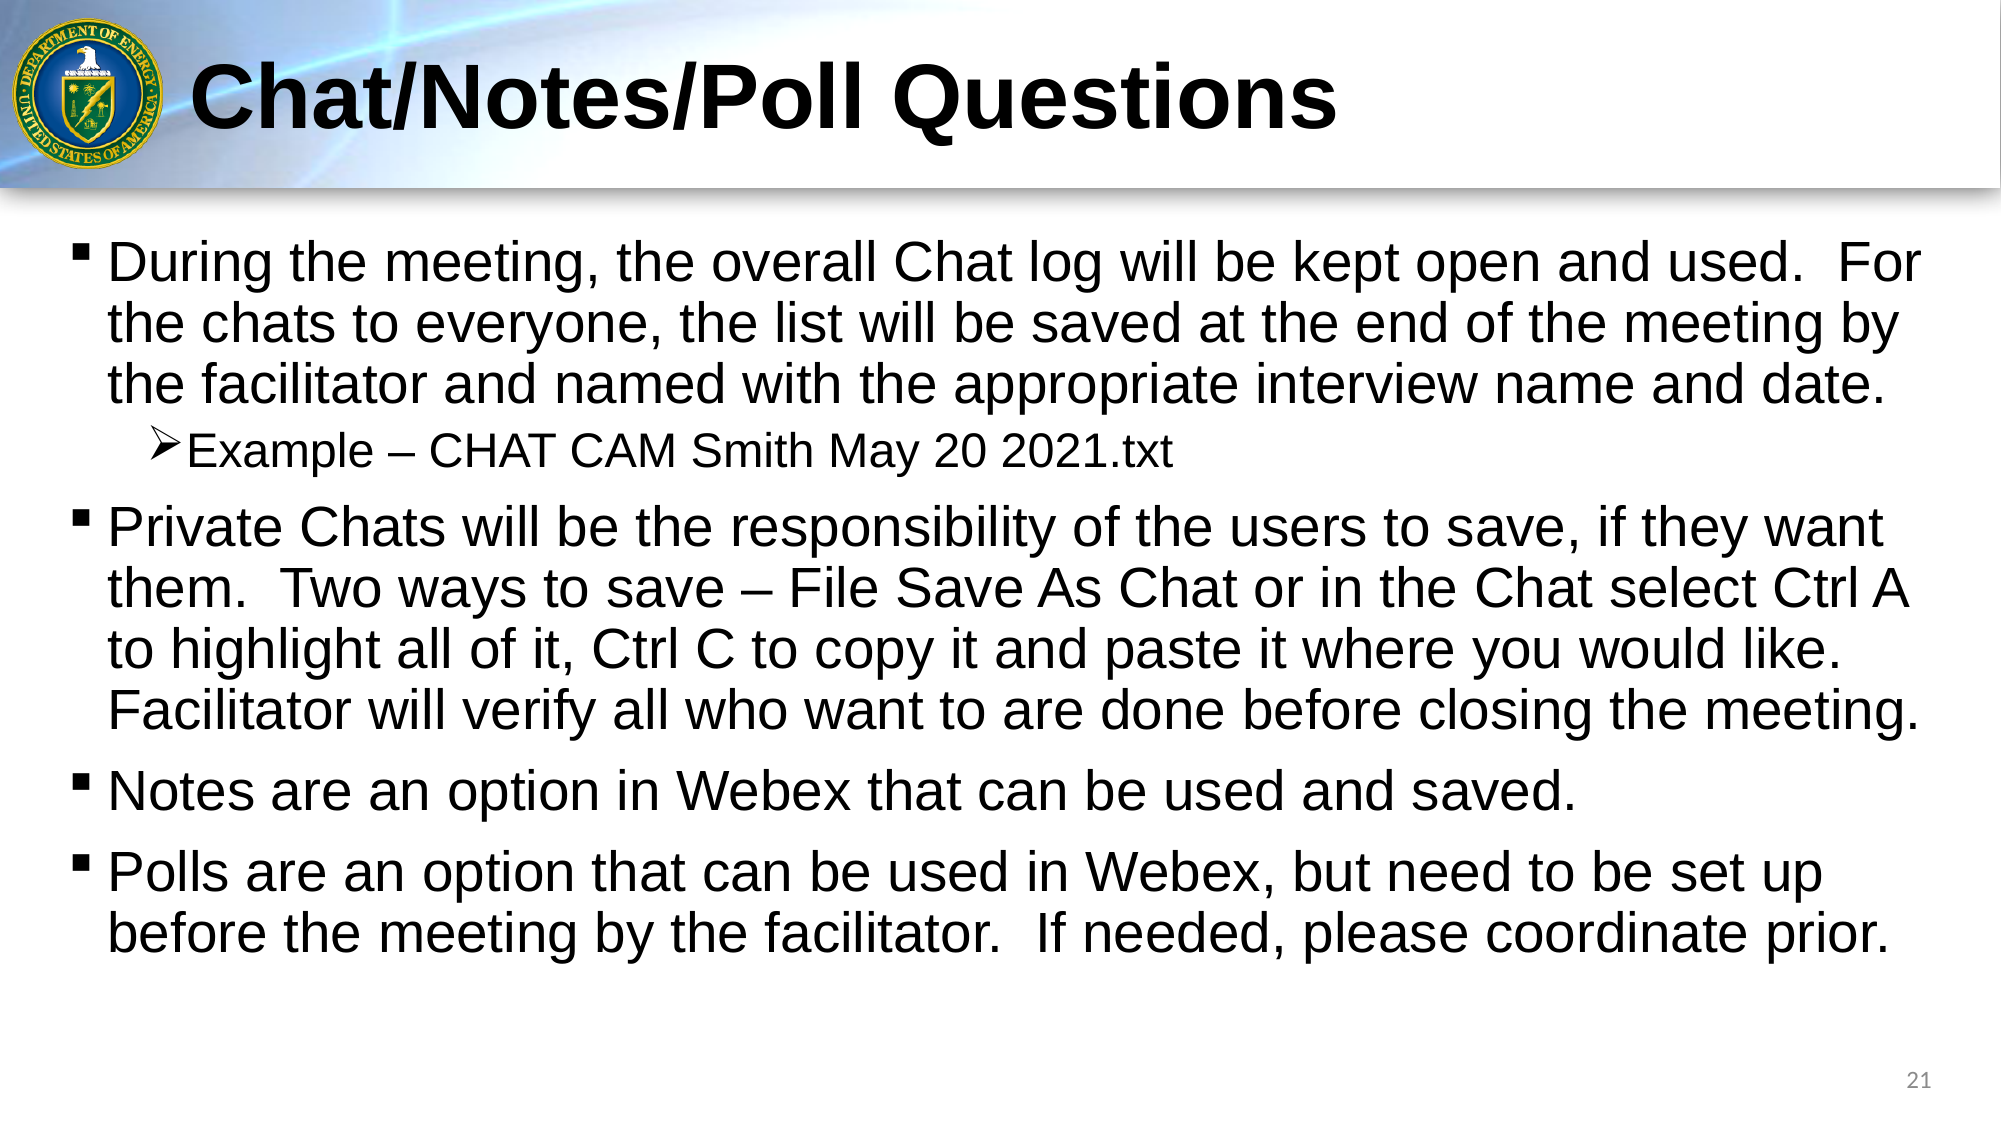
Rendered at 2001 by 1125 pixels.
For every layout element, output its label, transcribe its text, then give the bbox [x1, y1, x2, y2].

slide_number 21 [1599, 1050, 1947, 1107]
list During the meeting, the overall Chat log will be kept open and used. For the chats to everyone, the list will be saved at the end of the meeting by the facilitator and named with the appropriate interview name and date. Example – CHAT CAM Smith May 20 2021.txt Private Chats will be the responsibility of the users to save, if they want them. Two ways to save – File Save As Chat or in the Chat select Ctrl A to highlight all of it, Ctrl C to copy it and paste it where you would like. Facilitator will verify all who want to are done before closing the meeting. Notes are an option in Webex that can be used and saved. Polls are an option that can be used in Webex, but need to be set up before the meeting by the facilitator. If needed, please coordinate prior. [53, 224, 1947, 1032]
picture [12, 18, 163, 169]
title Chat/Notes/Poll Questions [174, 24, 1786, 175]
